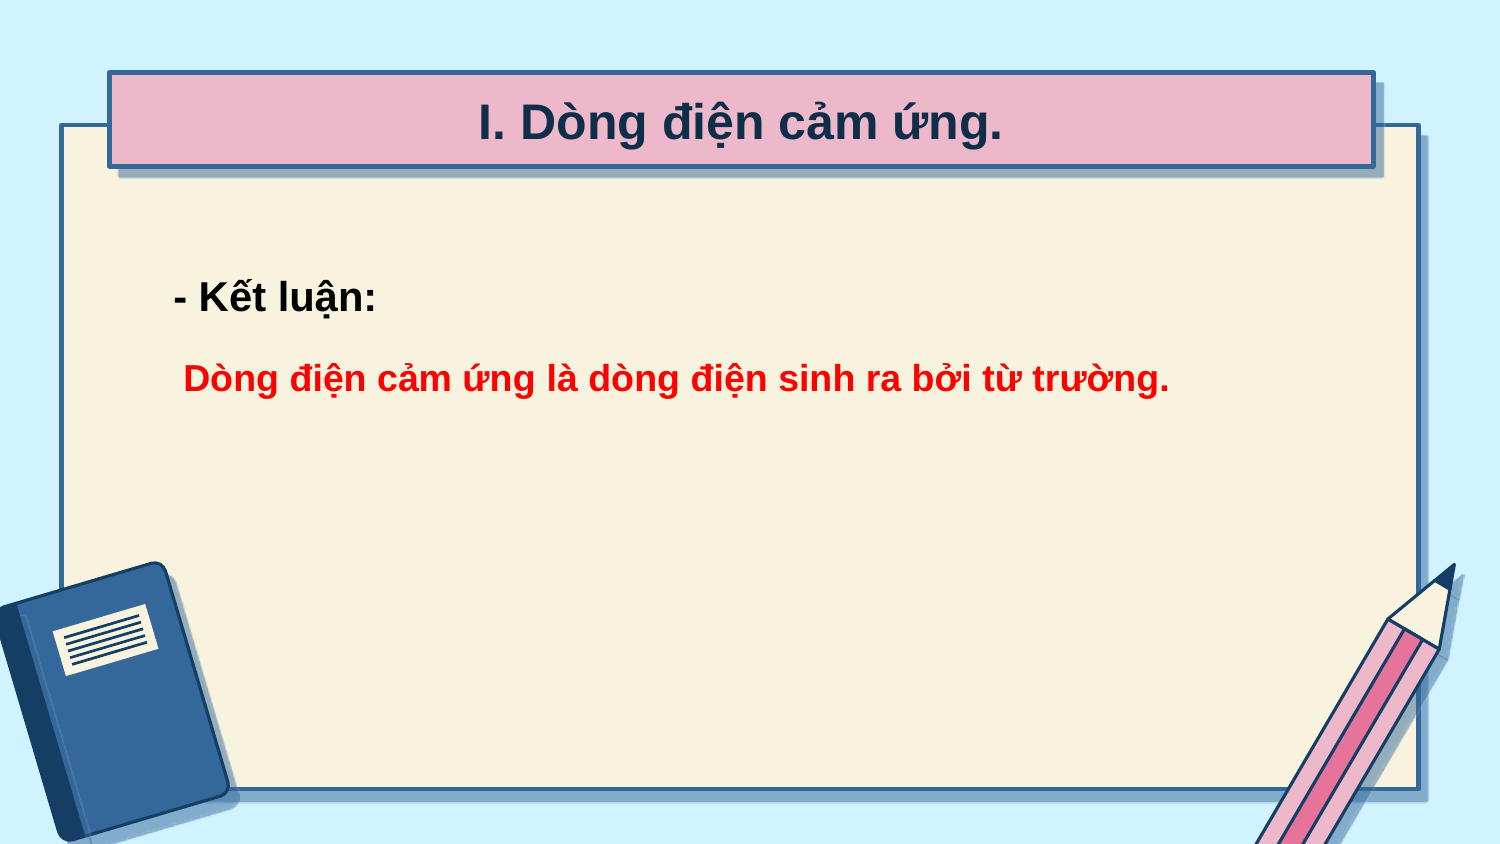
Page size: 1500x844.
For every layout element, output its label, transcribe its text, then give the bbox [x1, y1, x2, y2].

text_box - Kết luận: [158, 262, 1322, 327]
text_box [1266, 521, 1327, 844]
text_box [23, 579, 201, 824]
text_box Dòng điện cảm ứng là dòng điện sinh ra bởi từ trường. [168, 346, 1332, 406]
title I. Dòng điện cảm ứng. [107, 70, 1376, 169]
